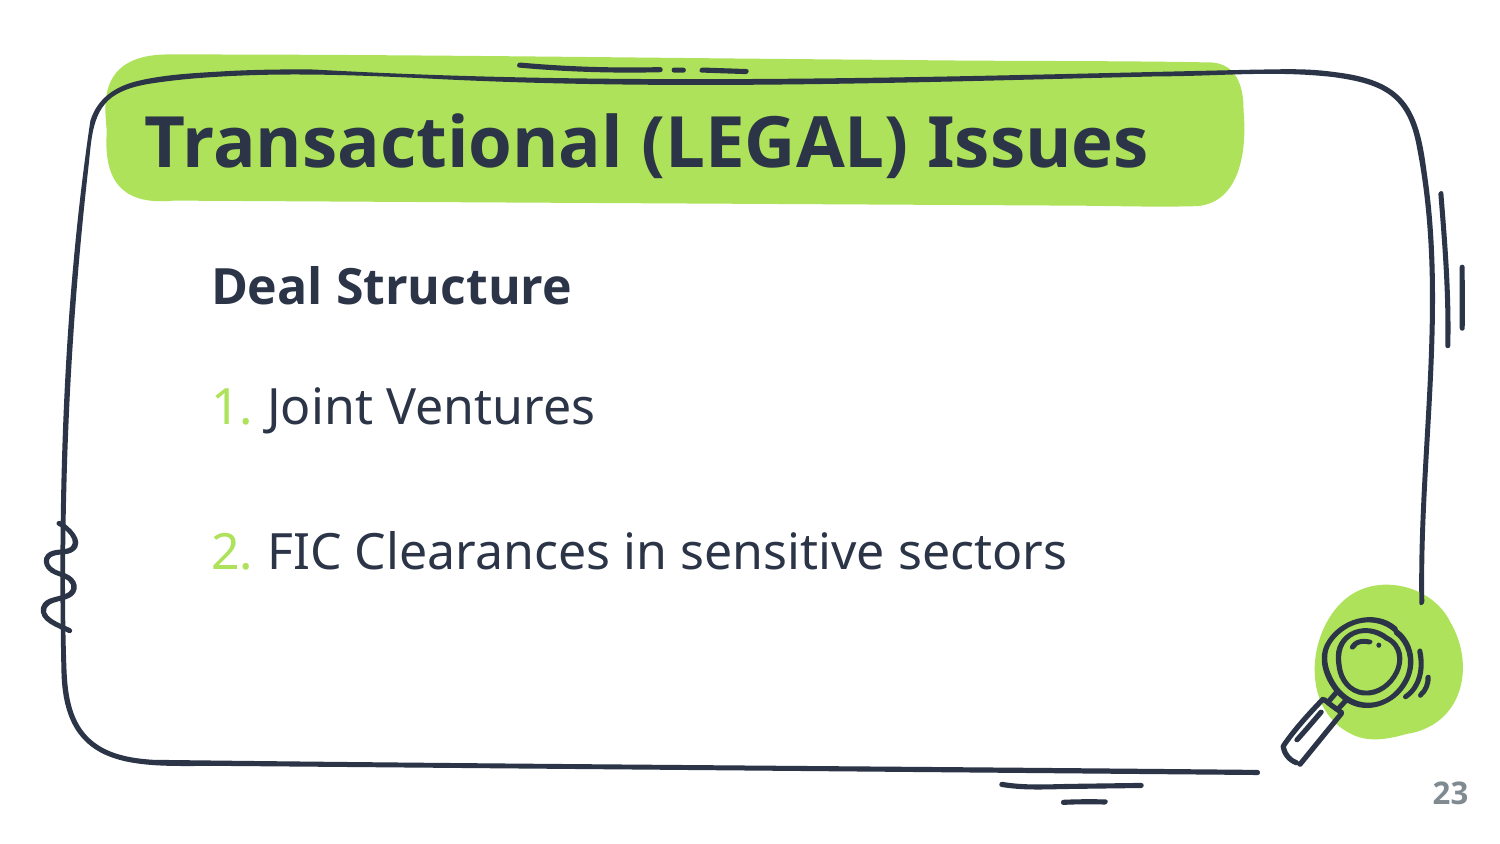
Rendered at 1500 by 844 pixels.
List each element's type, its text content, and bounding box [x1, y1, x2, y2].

text_box [1403, 648, 1424, 700]
text_box [1418, 674, 1431, 698]
slide_number 23 [1378, 769, 1469, 820]
title Transactional (LEGAL) Issues [144, 112, 1200, 178]
list Deal Structure Joint Ventures FIC Clearances in sensitive sectors [211, 254, 1199, 673]
text_box [1280, 617, 1414, 767]
